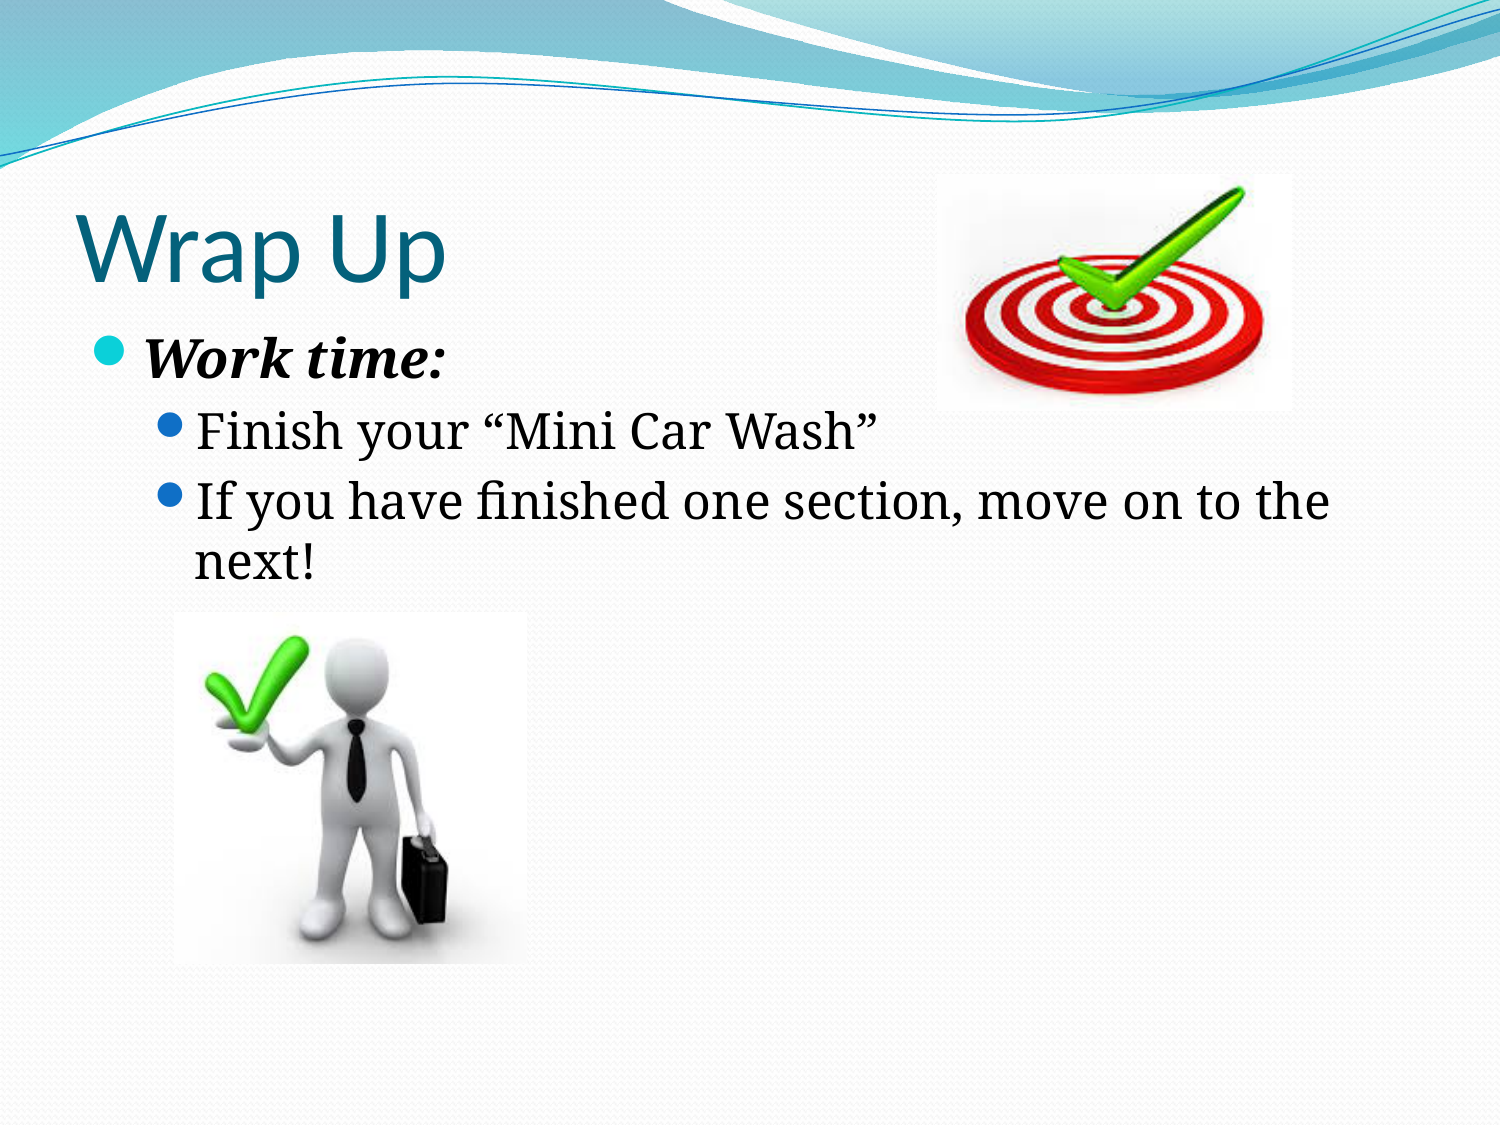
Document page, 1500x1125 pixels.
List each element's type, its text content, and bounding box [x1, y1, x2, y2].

picture [174, 612, 527, 965]
title Wrap Up [75, 115, 1425, 303]
list Work time: Finish your “Mini Car Wash” If you have finished one section, move on to the next! [75, 317, 1425, 1038]
picture [937, 174, 1292, 411]
